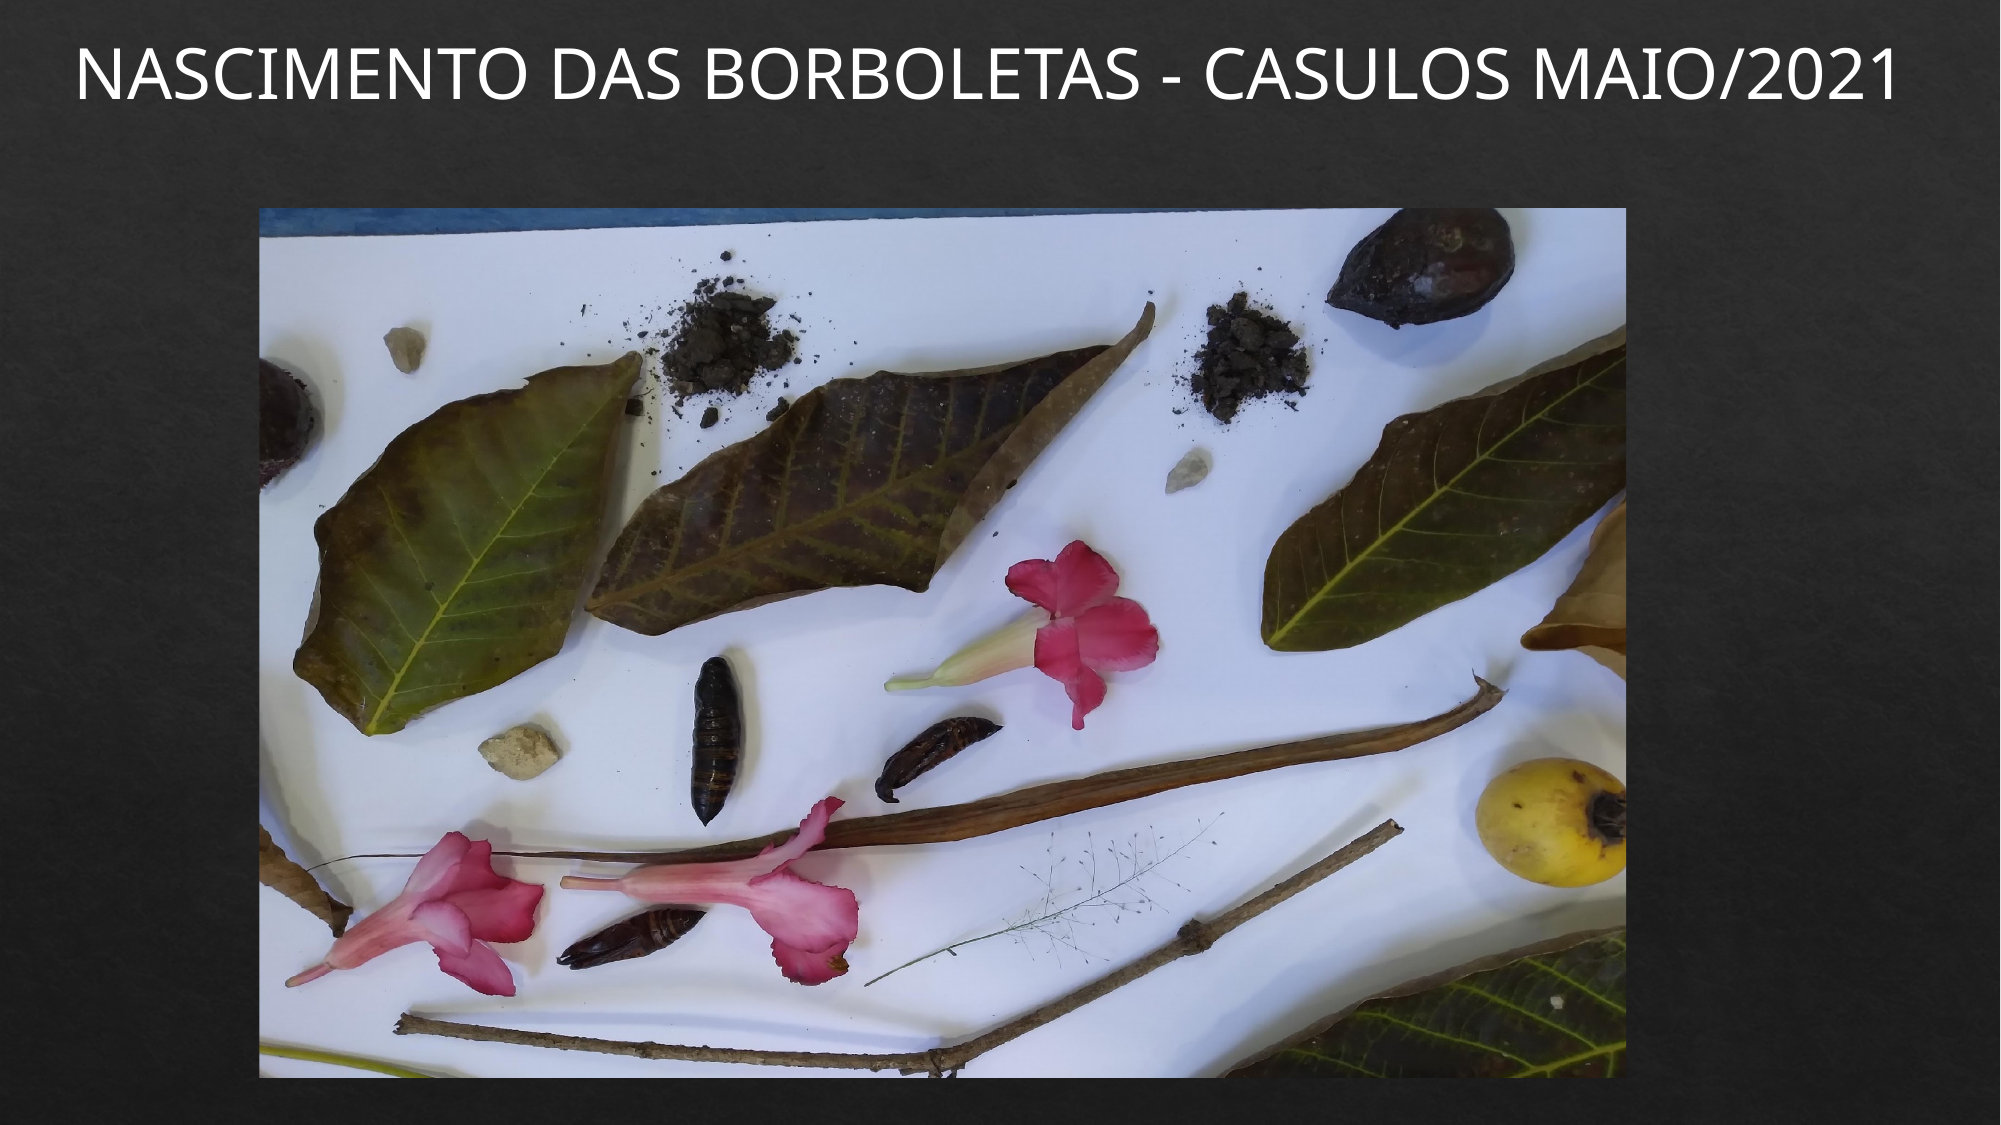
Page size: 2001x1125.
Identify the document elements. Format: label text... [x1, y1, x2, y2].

picture [0, 0, 2001, 1125]
text_box NASCIMENTO DAS BORBOLETAS - CASULOS MAIO/2021 [21, 21, 1961, 122]
